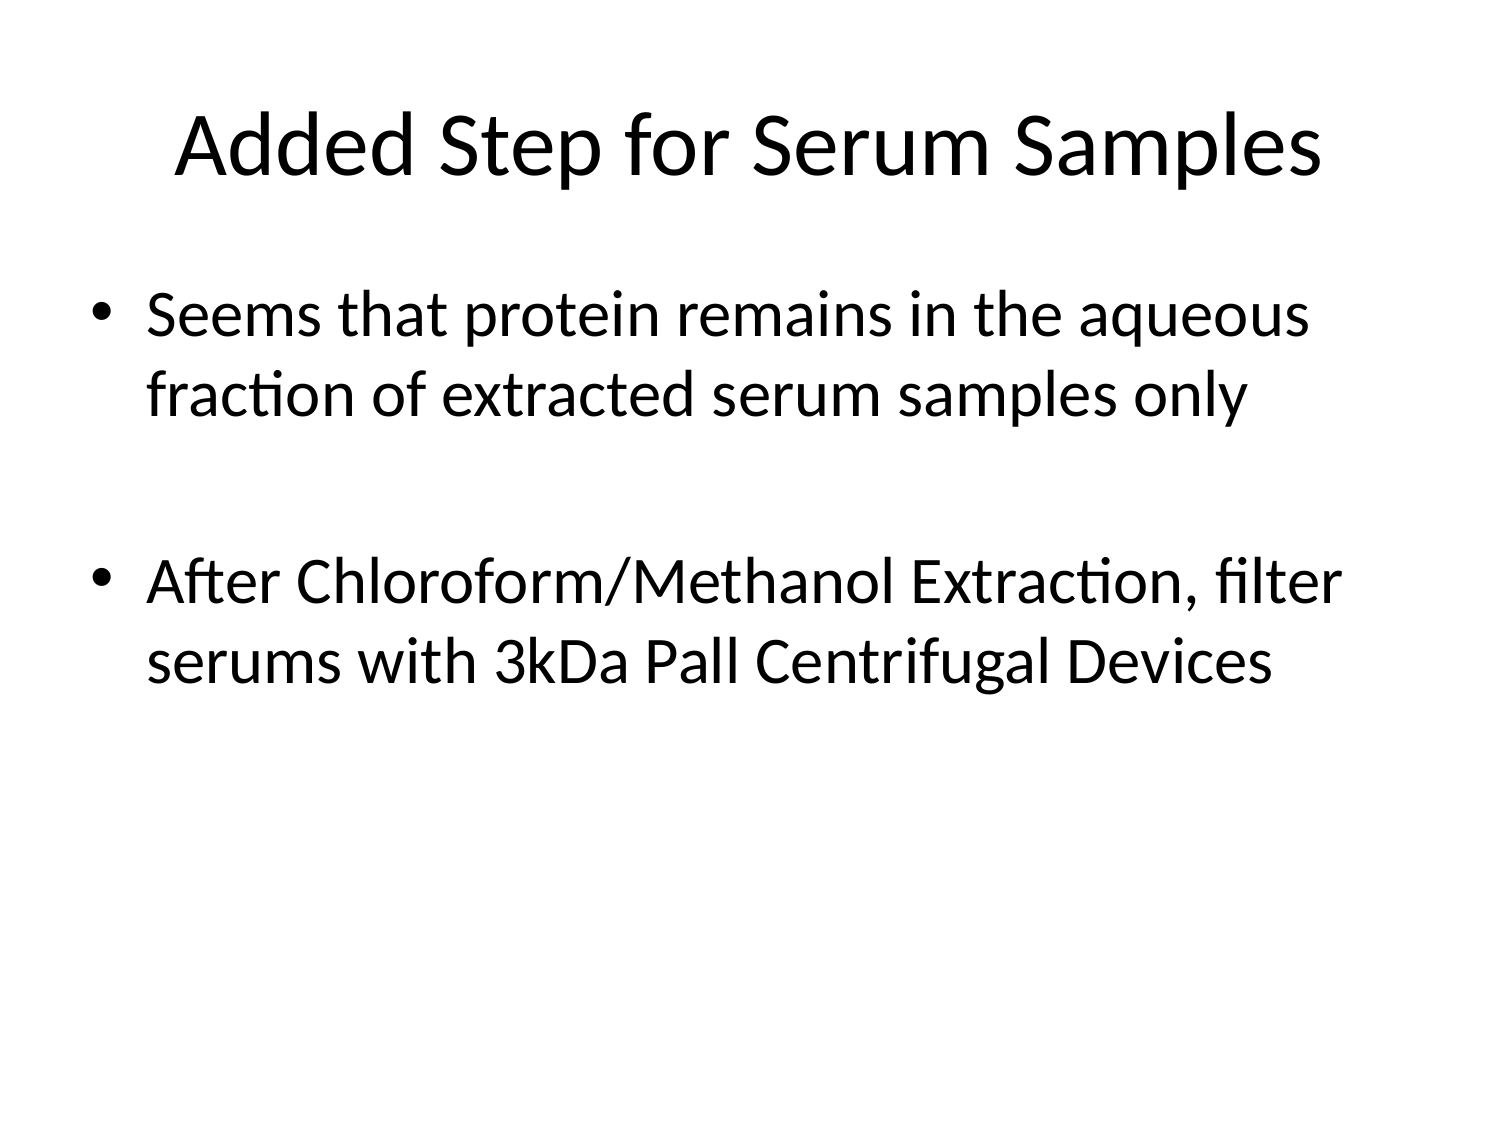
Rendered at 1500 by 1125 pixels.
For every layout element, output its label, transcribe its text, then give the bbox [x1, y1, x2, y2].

title Added Step for Serum Samples [75, 45, 1425, 233]
list Seems that protein remains in the aqueous fraction of extracted serum samples only After Chloroform/Methanol Extraction, filter serums with 3kDa Pall Centrifugal Devices [75, 262, 1425, 1005]
